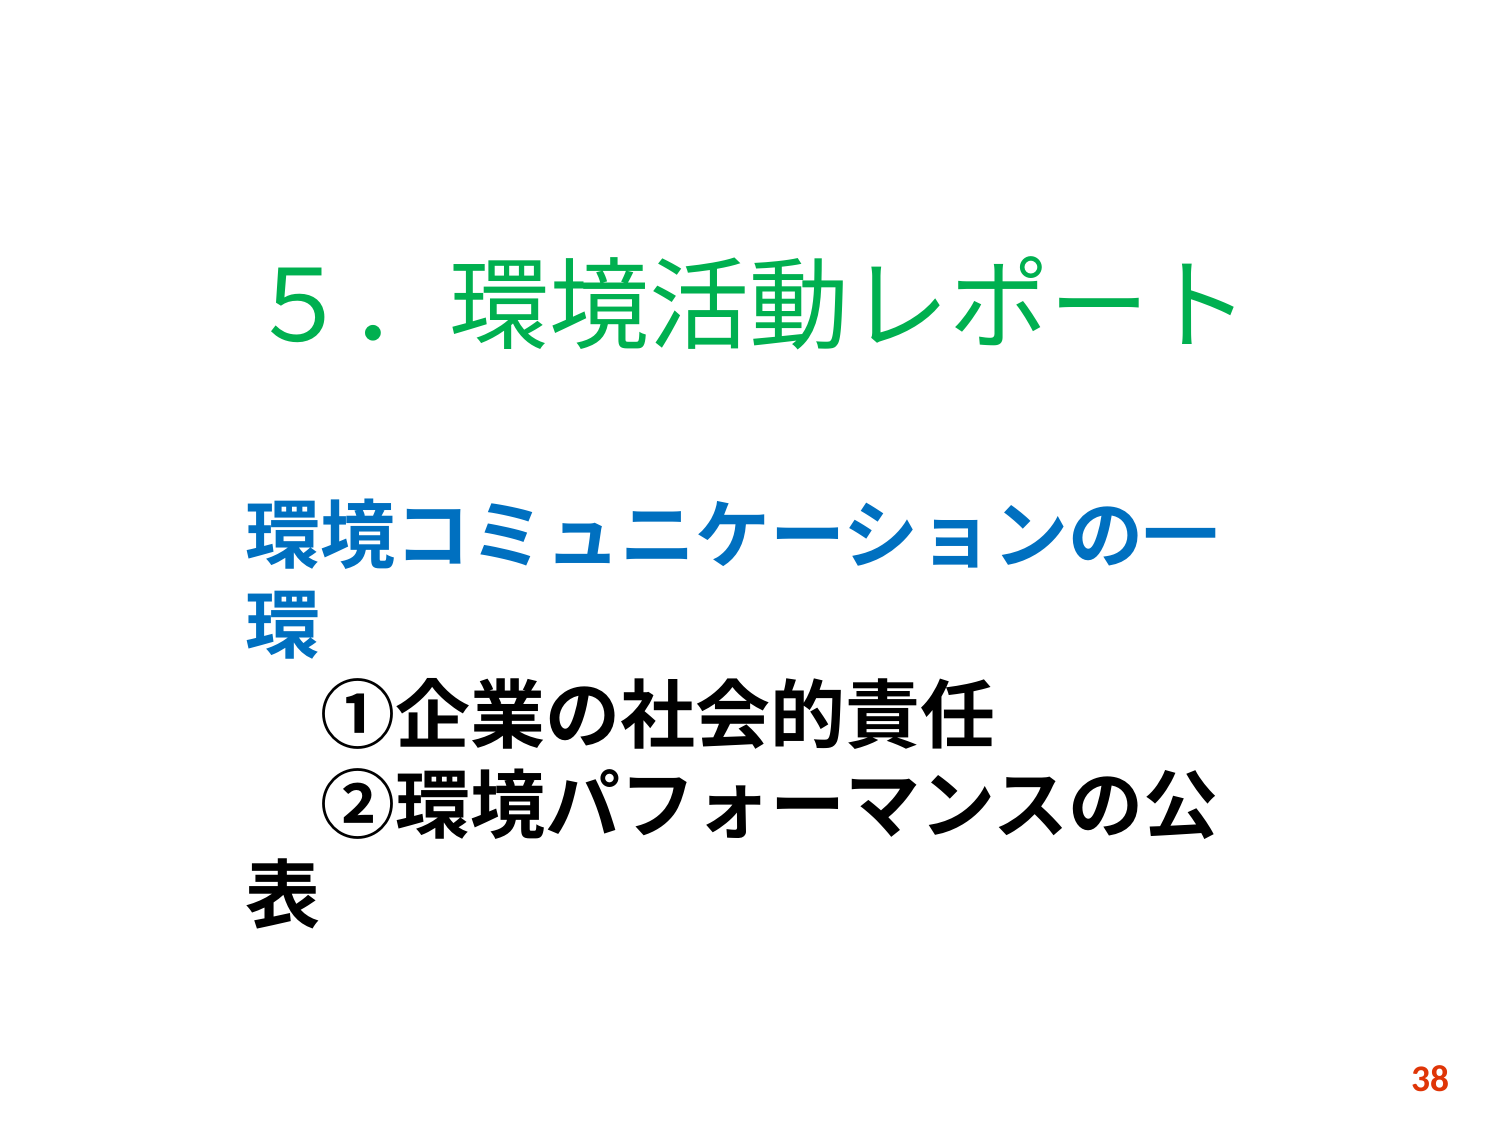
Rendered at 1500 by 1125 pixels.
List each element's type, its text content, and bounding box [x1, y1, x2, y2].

slide_number 38 [1387, 1046, 1473, 1107]
text_box 環境コミュニケーションの一環 ①企業の社会的責任 ②環境パフォーマンスの公表 [230, 479, 1306, 1035]
title ５．環境活動レポート [171, 208, 1329, 396]
